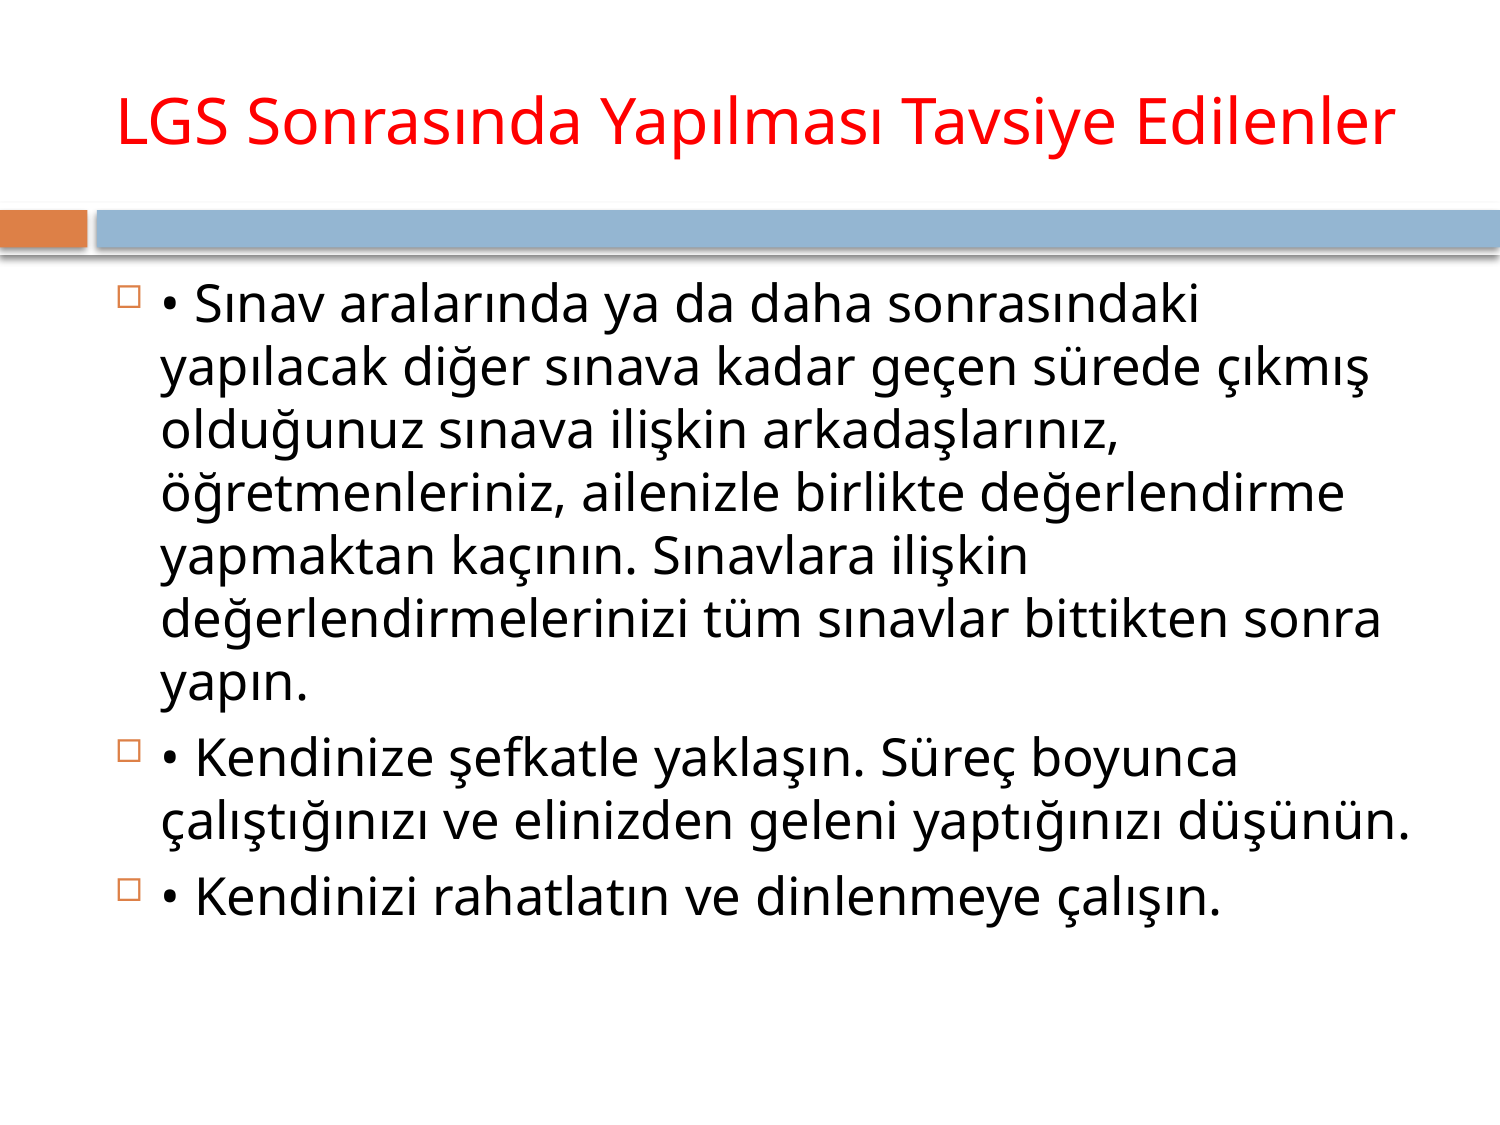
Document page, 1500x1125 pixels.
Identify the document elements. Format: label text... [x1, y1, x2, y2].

list • Sınav aralarında ya da daha sonrasındaki yapılacak diğer sınava kadar geçen sürede çıkmış olduğunuz sınava ilişkin arkadaşlarınız, öğretmenleriniz, ailenizle birlikte değerlendirme yapmaktan kaçının. Sınavlara ilişkin değerlendirmelerinizi tüm sınavlar bittikten sonra yapın. • Kendinize şefkatle yaklaşın. Süreç boyunca çalıştığınızı ve elinizden geleni yaptığınızı düşünün. • Kendinizi rahatlatın ve dinlenmeye çalışın. [100, 262, 1438, 1000]
title LGS Sonrasında Yapılması Tavsiye Edilenler [100, 37, 1438, 200]
